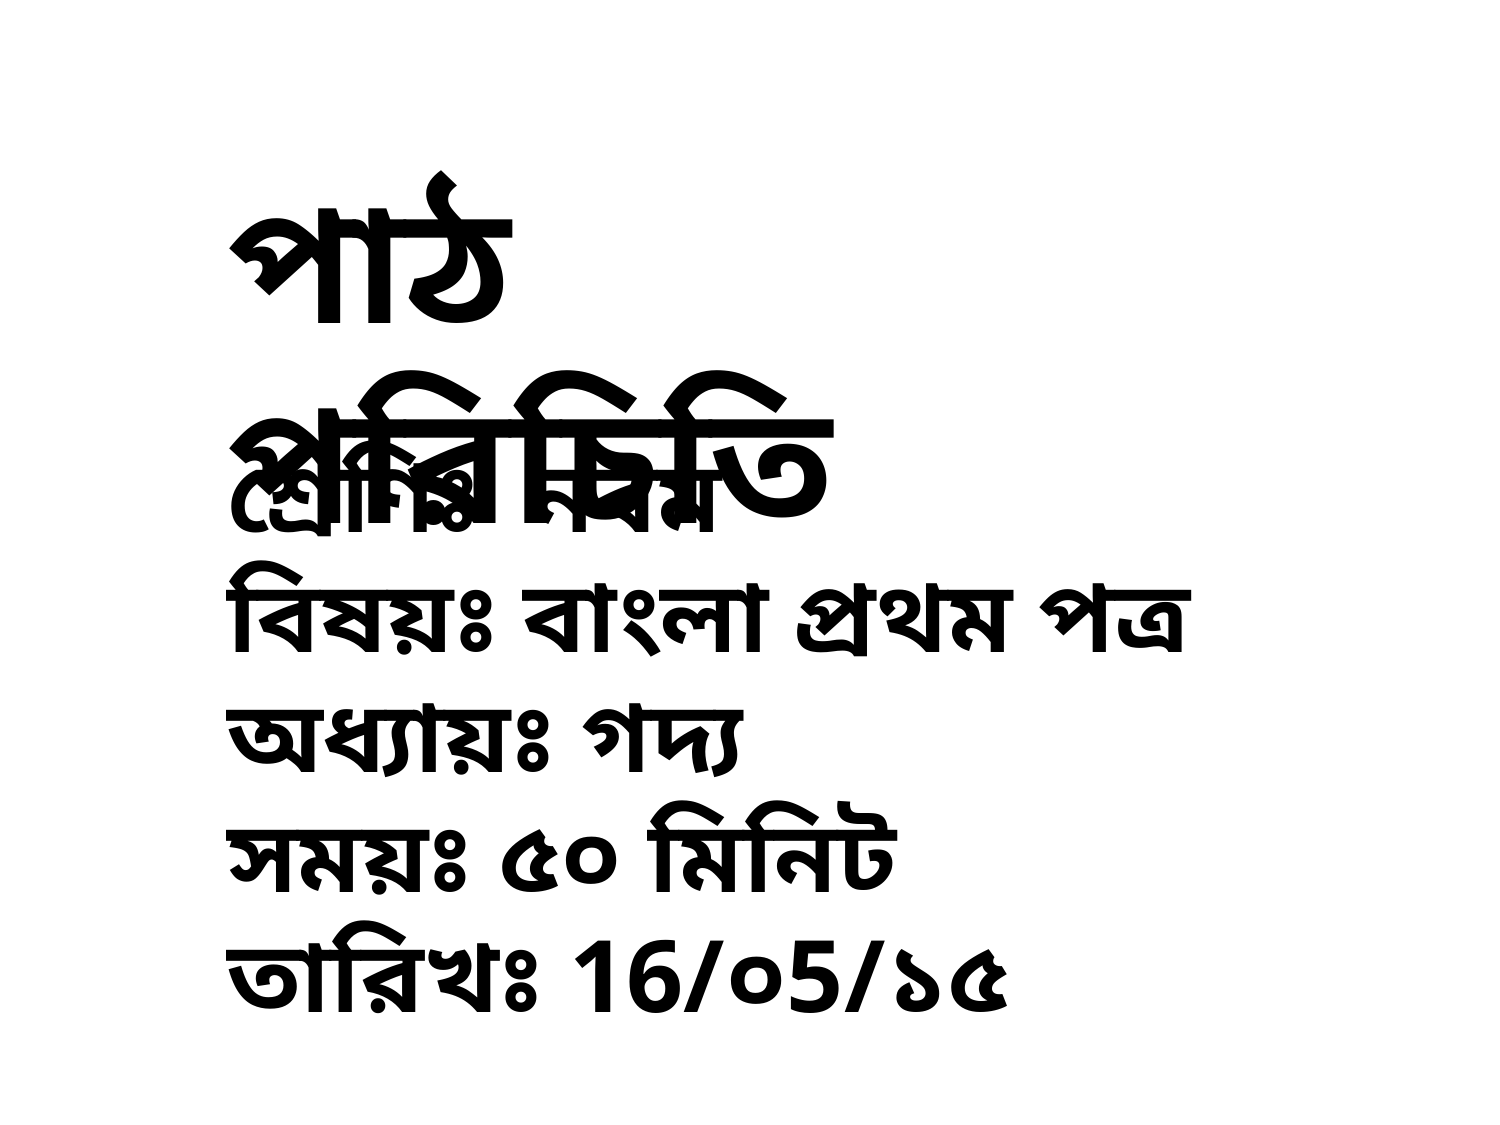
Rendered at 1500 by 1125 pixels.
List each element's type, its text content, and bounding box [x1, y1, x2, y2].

text_box পাঠ পরিচিতি [212, 149, 1138, 424]
text_box শ্রেণিঃ নবম বিষয়ঃ বাংলা প্রথম পত্র অধ্যায়ঃ গদ্য সময়ঃ ৫০ মিনিট তারিখঃ 16/০5/১৫ [212, 424, 1400, 1125]
